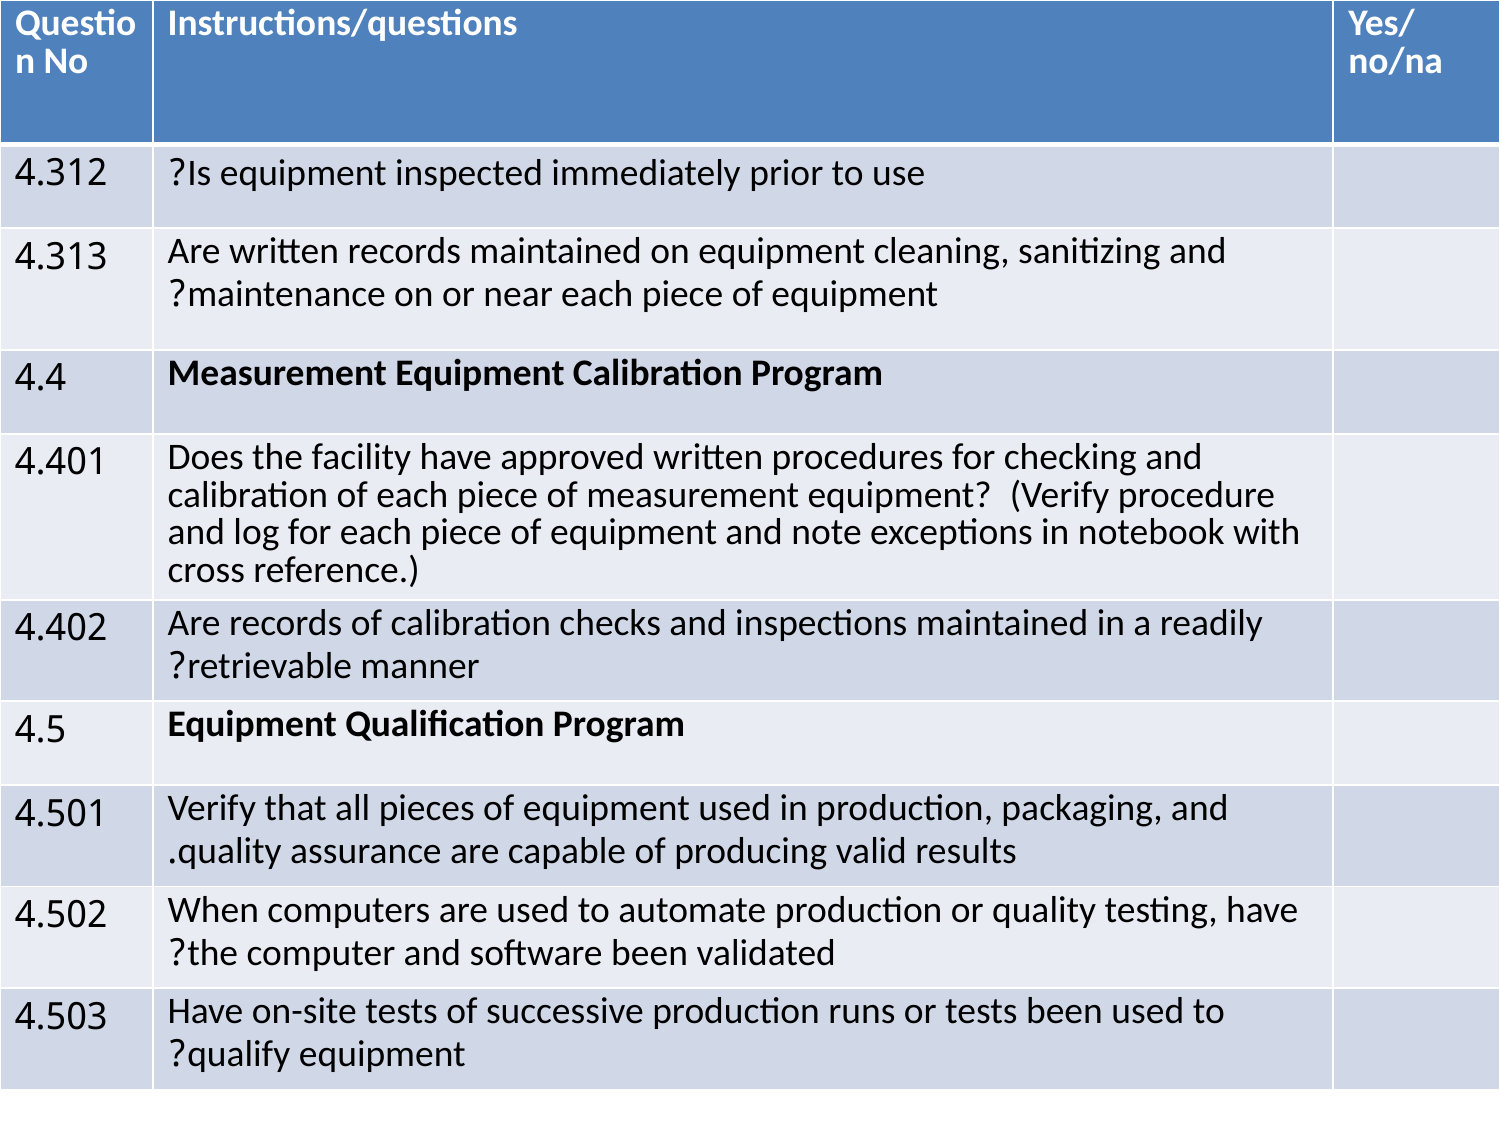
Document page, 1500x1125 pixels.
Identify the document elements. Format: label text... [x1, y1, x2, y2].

table_cell Does the facility have approved written procedures for checking and calibration of each piece of measurement equipment? (Verify procedure and log for each piece of equipment and note exceptions in notebook with cross reference.) [154, 435, 1332, 599]
table_cell Are records of calibration checks and inspections maintained in a readily retrievable manner? [154, 601, 1332, 700]
table_cell [1334, 147, 1499, 227]
table_cell Equipment Qualification Program [154, 702, 1332, 784]
table_cell Have on-site tests of successive production runs or tests been used to qualify equipment? [154, 989, 1332, 1089]
table_cell [1334, 786, 1499, 886]
table_cell 4.401 [1, 435, 152, 599]
table_cell 4.5 [1, 702, 152, 784]
table_cell [1334, 601, 1499, 700]
table_cell 4.501 [1, 786, 152, 886]
table_cell 4.502 [1, 887, 152, 987]
table_header Instructions/questions [154, 1, 1332, 142]
table_cell 4.313 [1, 229, 152, 349]
table_cell Measurement Equipment Calibration Program [154, 351, 1332, 433]
table_cell Are written records maintained on equipment cleaning, sanitizing and maintenance on or near each piece of equipment? [154, 229, 1332, 349]
table_cell 4.503 [1, 989, 152, 1089]
table_cell 4.4 [1, 351, 152, 433]
table_cell [1334, 702, 1499, 784]
table_cell Is equipment inspected immediately prior to use? [154, 147, 1332, 227]
table_header Question No [1, 1, 152, 142]
table_cell When computers are used to automate production or quality testing, have the computer and software been validated? [154, 887, 1332, 987]
table_header Yes/no/na [1334, 1, 1499, 142]
table_cell [1334, 229, 1499, 349]
table_cell 4.312 [1, 147, 152, 227]
table_cell [1334, 435, 1499, 599]
table_cell Verify that all pieces of equipment used in production, packaging, and quality assurance are capable of producing valid results. [154, 786, 1332, 886]
table_cell [1334, 351, 1499, 433]
table_cell [1334, 887, 1499, 987]
table_cell [1334, 989, 1499, 1089]
table_cell 4.402 [1, 601, 152, 700]
